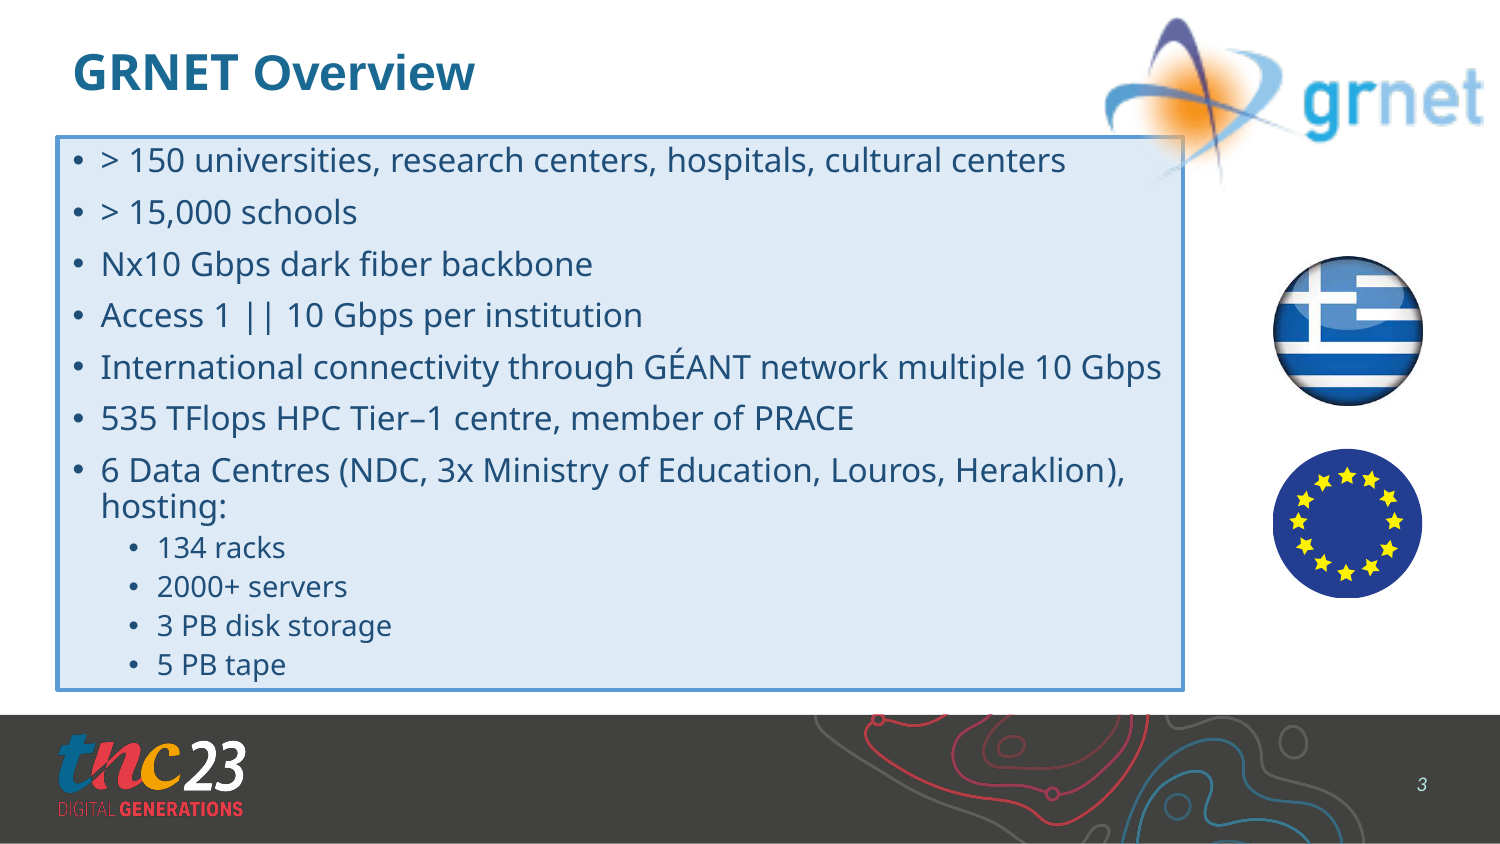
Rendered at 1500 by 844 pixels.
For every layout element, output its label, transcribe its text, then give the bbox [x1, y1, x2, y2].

slide_number 3 [1104, 760, 1442, 806]
picture [57, 734, 267, 821]
picture [1273, 448, 1423, 599]
picture [1273, 256, 1423, 406]
title GRNET Overview [57, 17, 1104, 132]
list > 150 universities, research centers, hospitals, cultural centers > 15,000 schools Nx10 Gbps dark fiber backbone Access 1 || 10 Gbps per institution International connectivity through GÉANT network multiple 10 Gbps 535 TFlops HPC Tier–1 centre, member of PRACE 6 Data Centres (NDC, 3x Ministry of Education, Louros, Heraklion), hosting: 134 racks 2000+ servers 3 PB disk storage 5 PB tape [57, 136, 1184, 690]
picture [1104, 17, 1484, 197]
